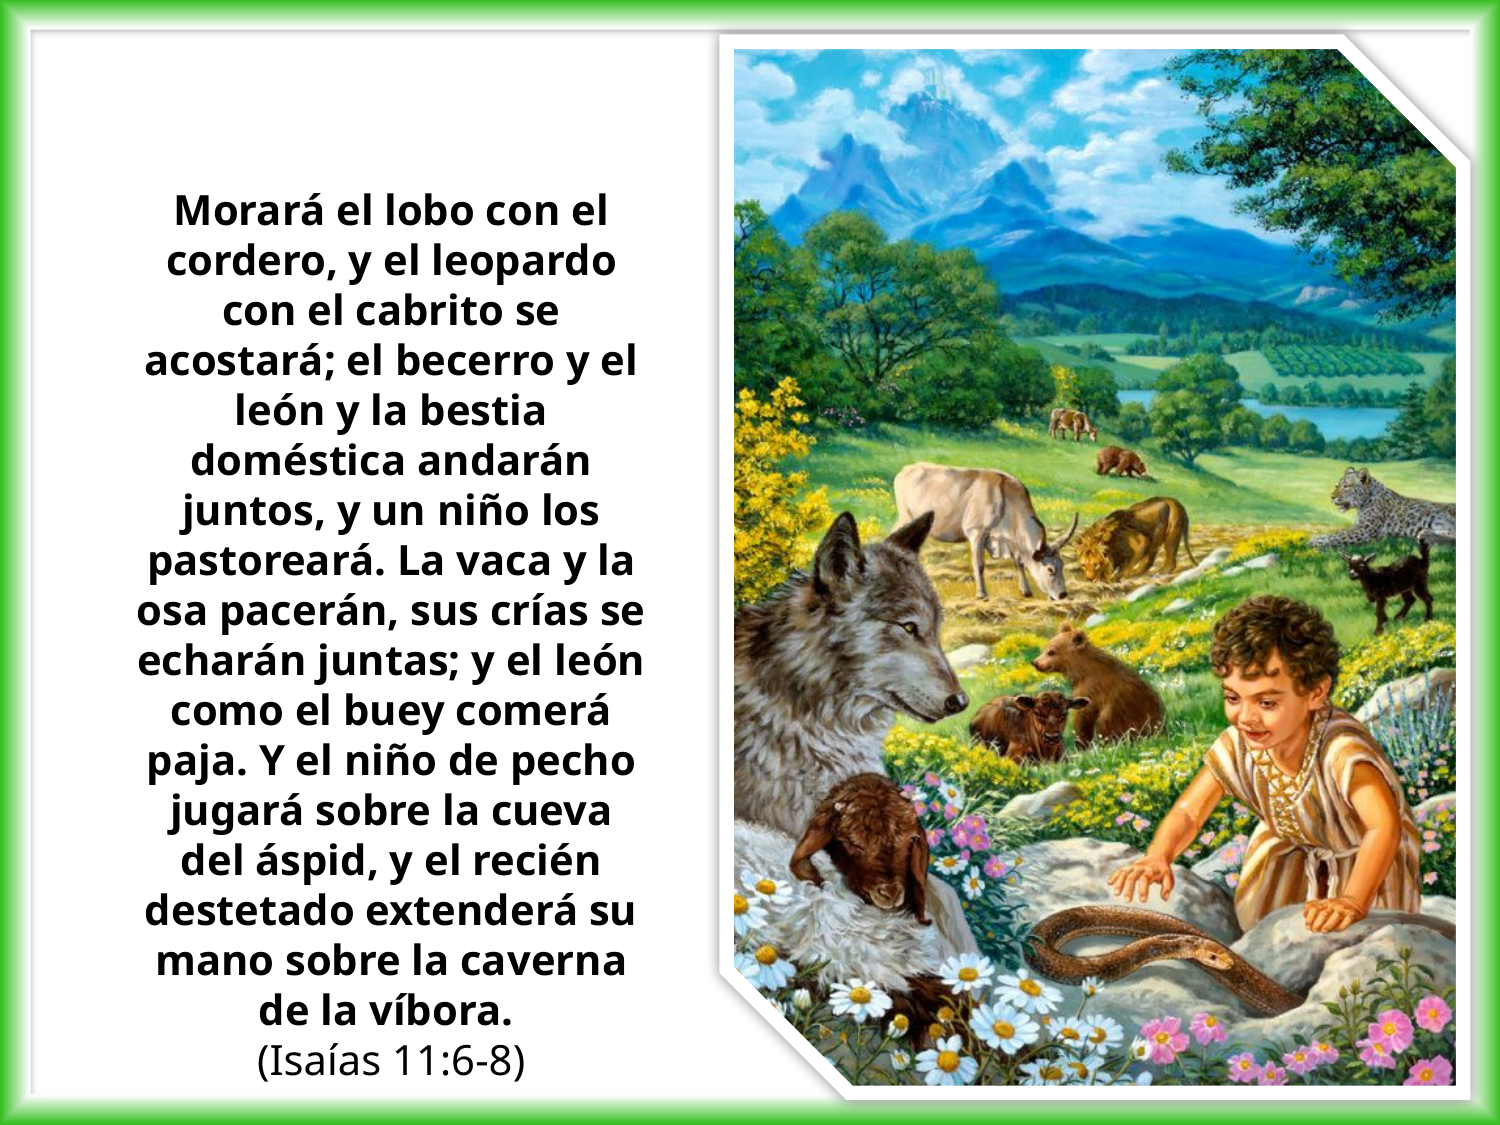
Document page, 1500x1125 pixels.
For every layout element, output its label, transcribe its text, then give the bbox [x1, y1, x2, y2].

picture [0, 0, 1500, 1125]
text_box Morará el lobo con el cordero, y el leopardo con el cabrito se acostará; el becerro y el león y la bestia doméstica andarán juntos, y un niño los pastoreará. La vaca y la osa pacerán, sus crías se echarán juntas; y el león como el buey comerá paja. Y el niño de pecho jugará sobre la cueva del áspid, y el recién destetado extenderá su mano sobre la caverna de la víbora. (Isaías 11:6-8) [118, 176, 665, 1092]
